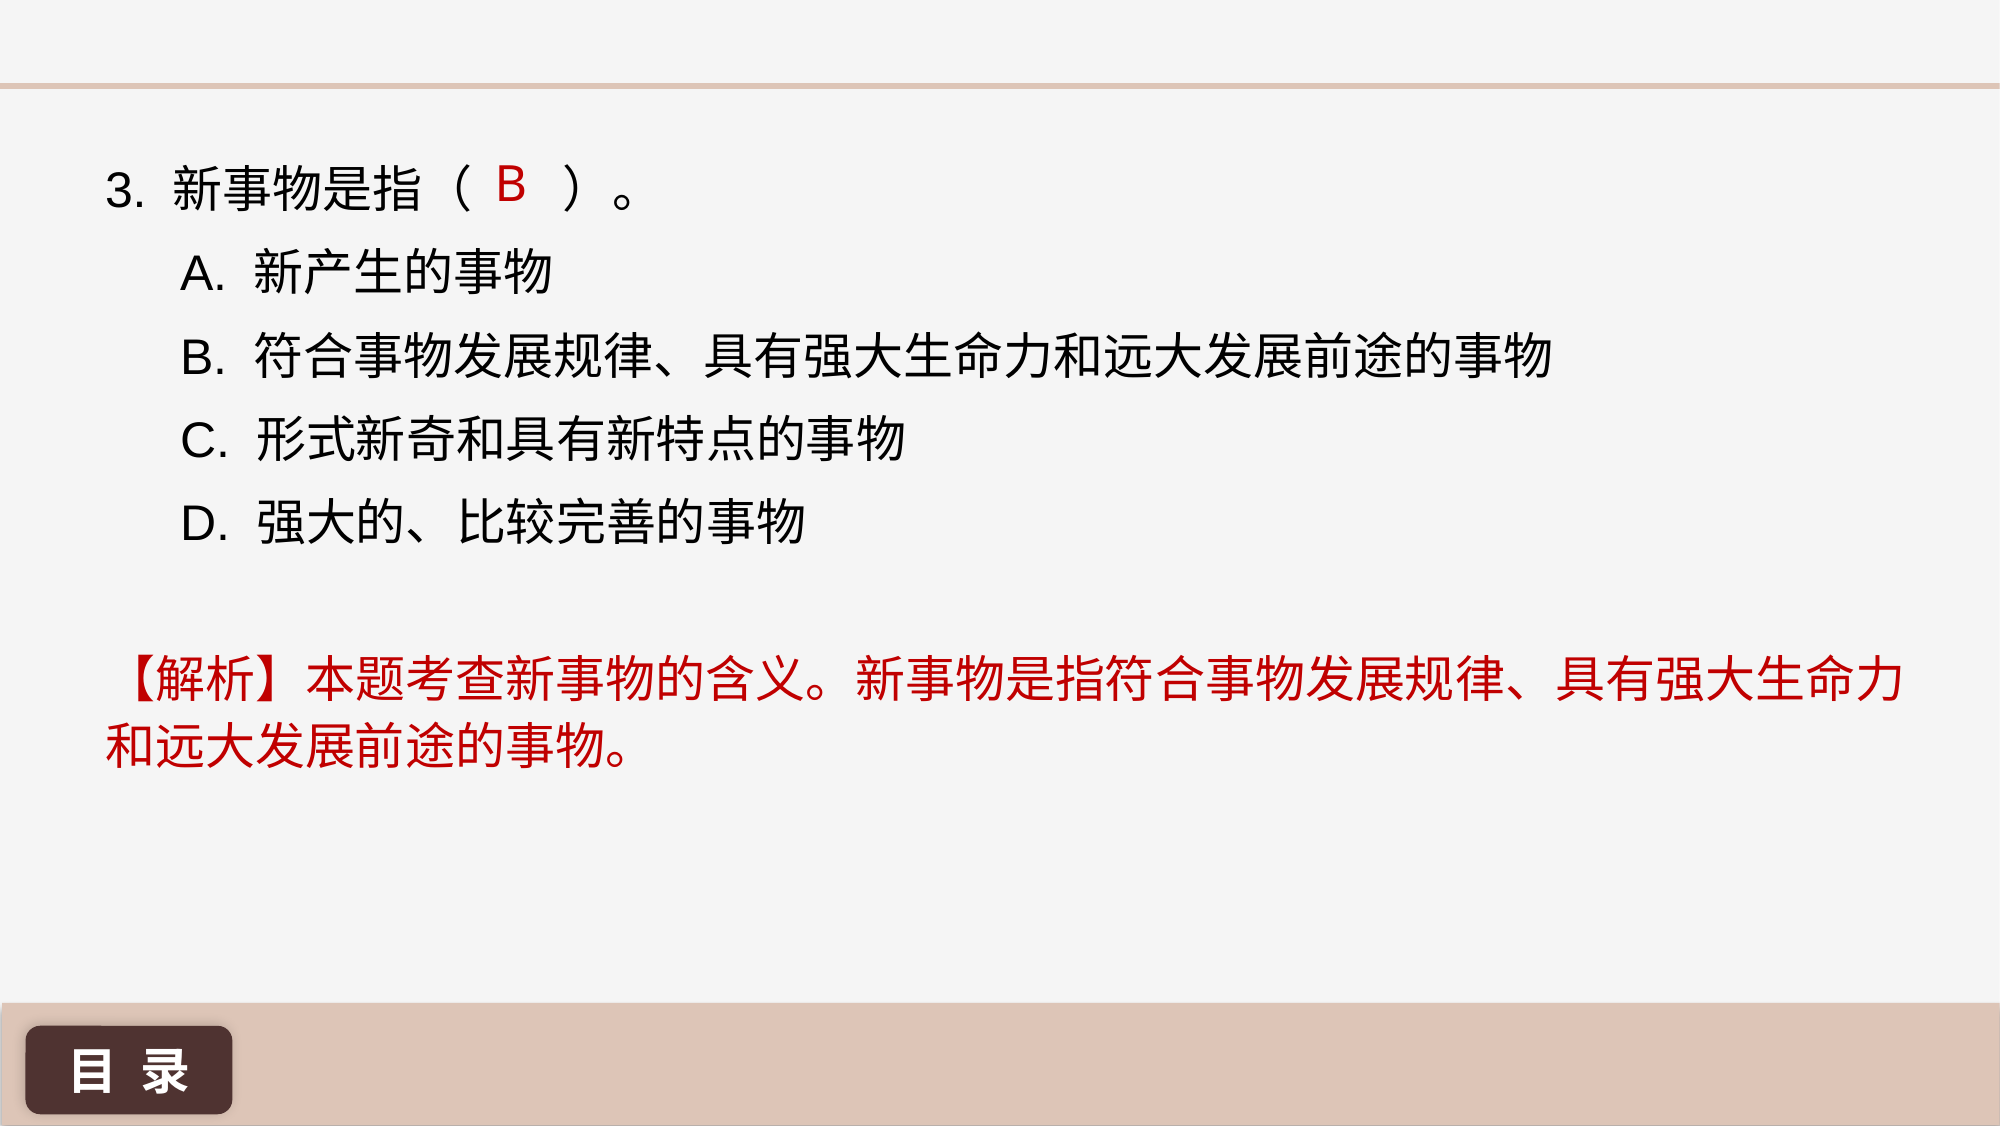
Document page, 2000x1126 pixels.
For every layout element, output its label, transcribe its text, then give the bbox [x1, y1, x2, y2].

text_box 【解析】本题考查新事物的含义。新事物是指符合事物发展规律、具有强大生命力和远大发展前途的事物。 [90, 633, 1924, 840]
text_box 3. 新事物是指（ ）。 A. 新产生的事物 B. 符合事物发展规律、具有强大生命力和远大发展前途的事物 C. 形式新奇和具有新特点的事物 D. 强大的、比较完善的事物 [90, 126, 2000, 559]
text_box B [435, 120, 587, 211]
